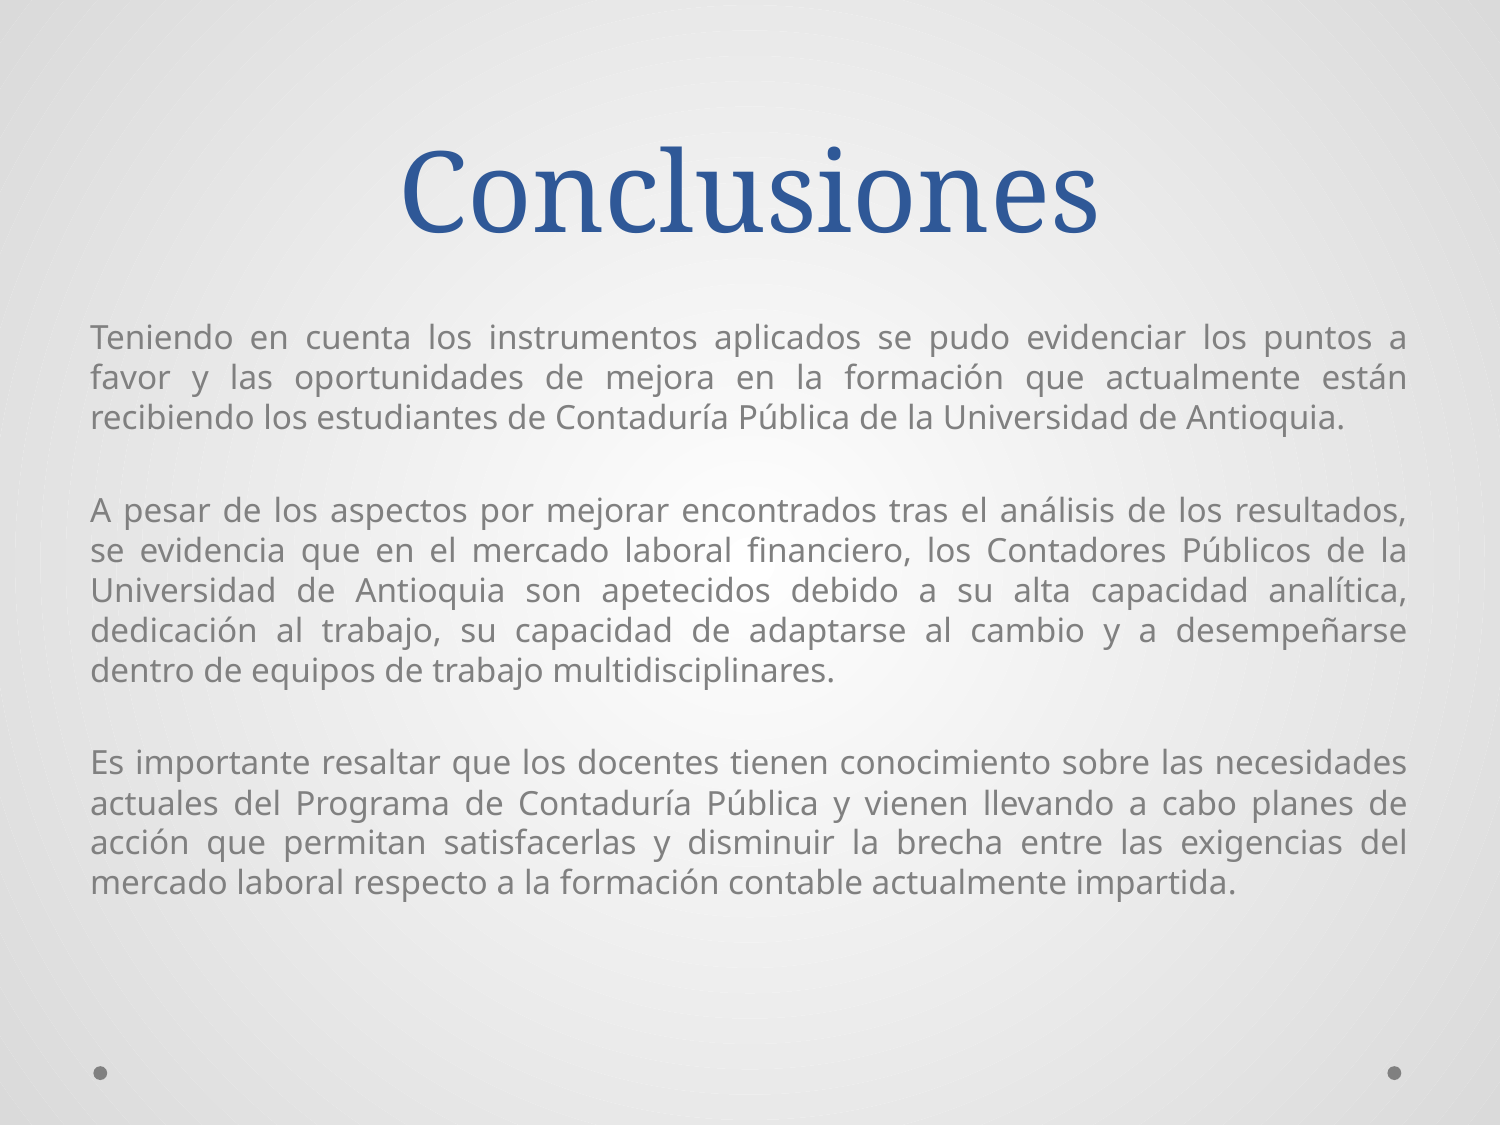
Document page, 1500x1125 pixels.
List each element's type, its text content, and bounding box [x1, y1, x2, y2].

list Teniendo en cuenta los instrumentos aplicados se pudo evidenciar los puntos a favor y las oportunidades de mejora en la formación que actualmente están recibiendo los estudiantes de Contaduría Pública de la Universidad de Antioquia. A pesar de los aspectos por mejorar encontrados tras el análisis de los resultados, se evidencia que en el mercado laboral financiero, los Contadores Públicos de la Universidad de Antioquia son apetecidos debido a su alta capacidad analítica, dedicación al trabajo, su capacidad de adaptarse al cambio y a desempeñarse dentro de equipos de trabajo multidisciplinares. Es importante resaltar que los docentes tienen conocimiento sobre las necesidades actuales del Programa de Contaduría Pública y vienen llevando a cabo planes de acción que permitan satisfacerlas y disminuir la brecha entre las exigencias del mercado laboral respecto a la formación contable actualmente impartida. [75, 262, 1425, 1005]
title Conclusiones [75, 0, 1425, 262]
